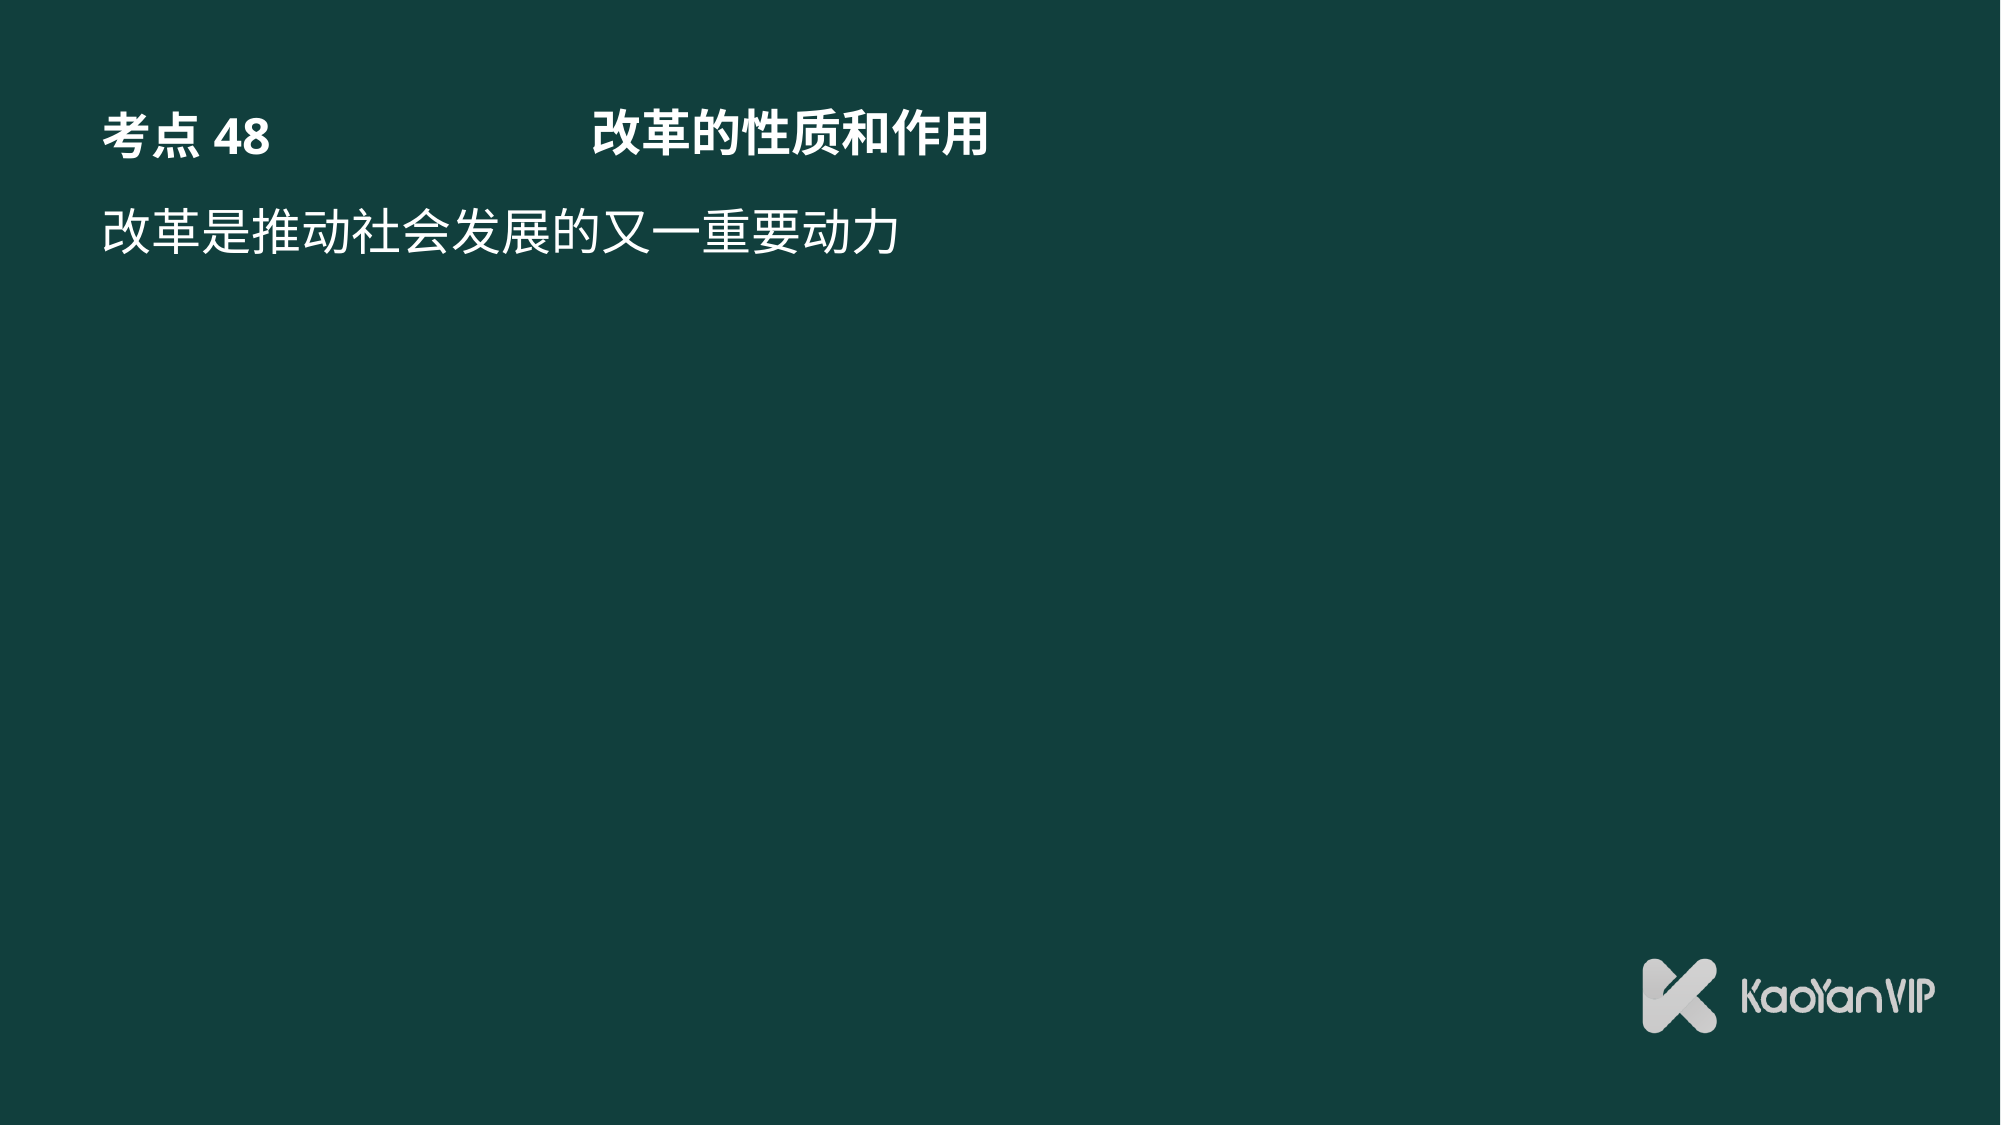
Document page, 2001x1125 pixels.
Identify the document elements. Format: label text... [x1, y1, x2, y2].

title 改革的性质和作用 [86, 91, 1474, 178]
list 改革是推动社会发展的又一重要动力 [86, 178, 1474, 1037]
text_box 考点48 [86, 97, 305, 173]
